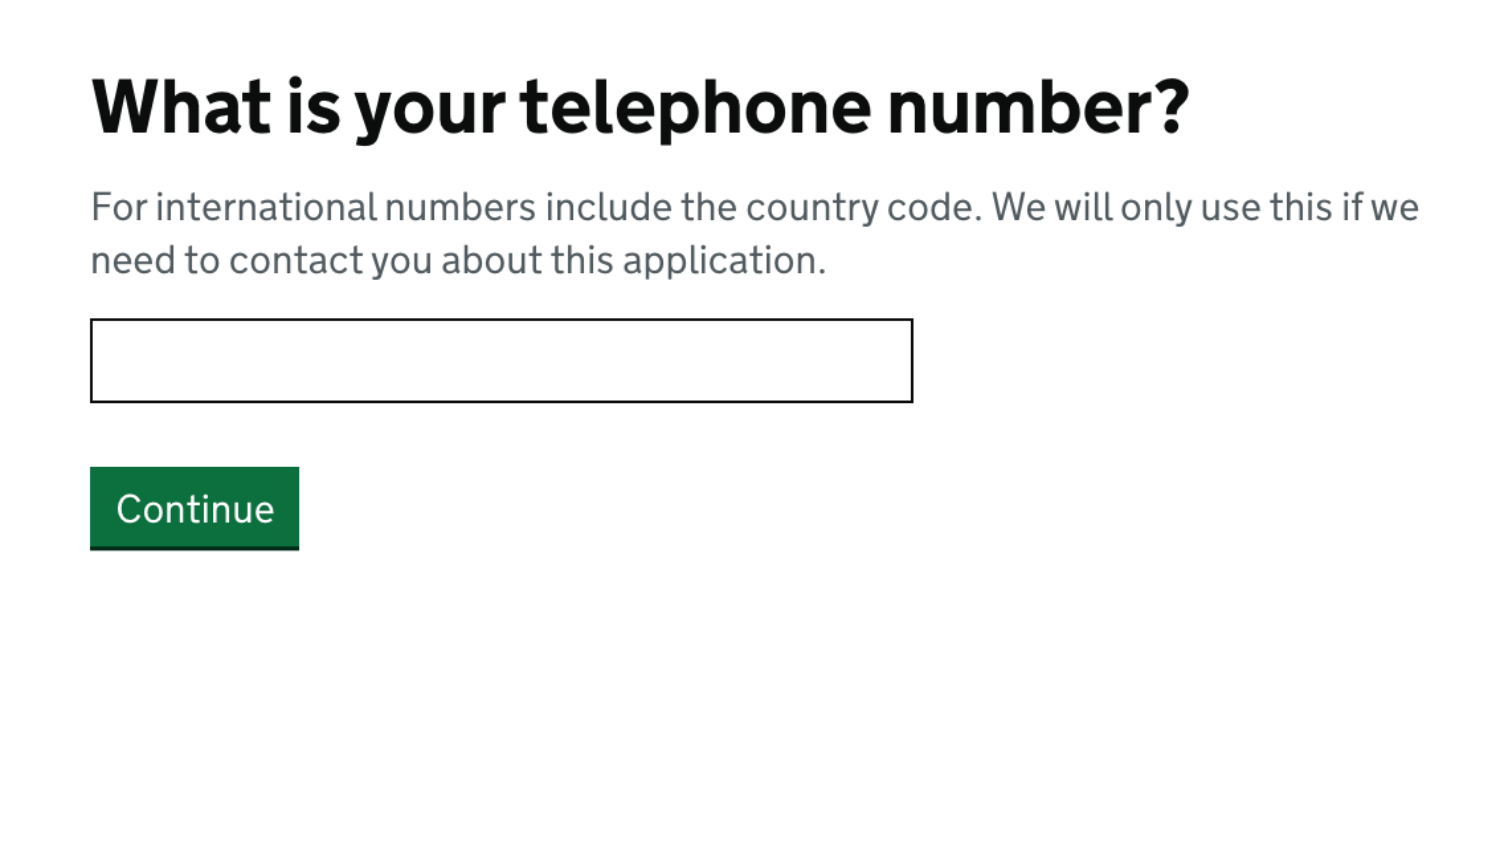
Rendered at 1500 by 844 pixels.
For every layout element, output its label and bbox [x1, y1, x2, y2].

picture [24, 24, 1476, 597]
